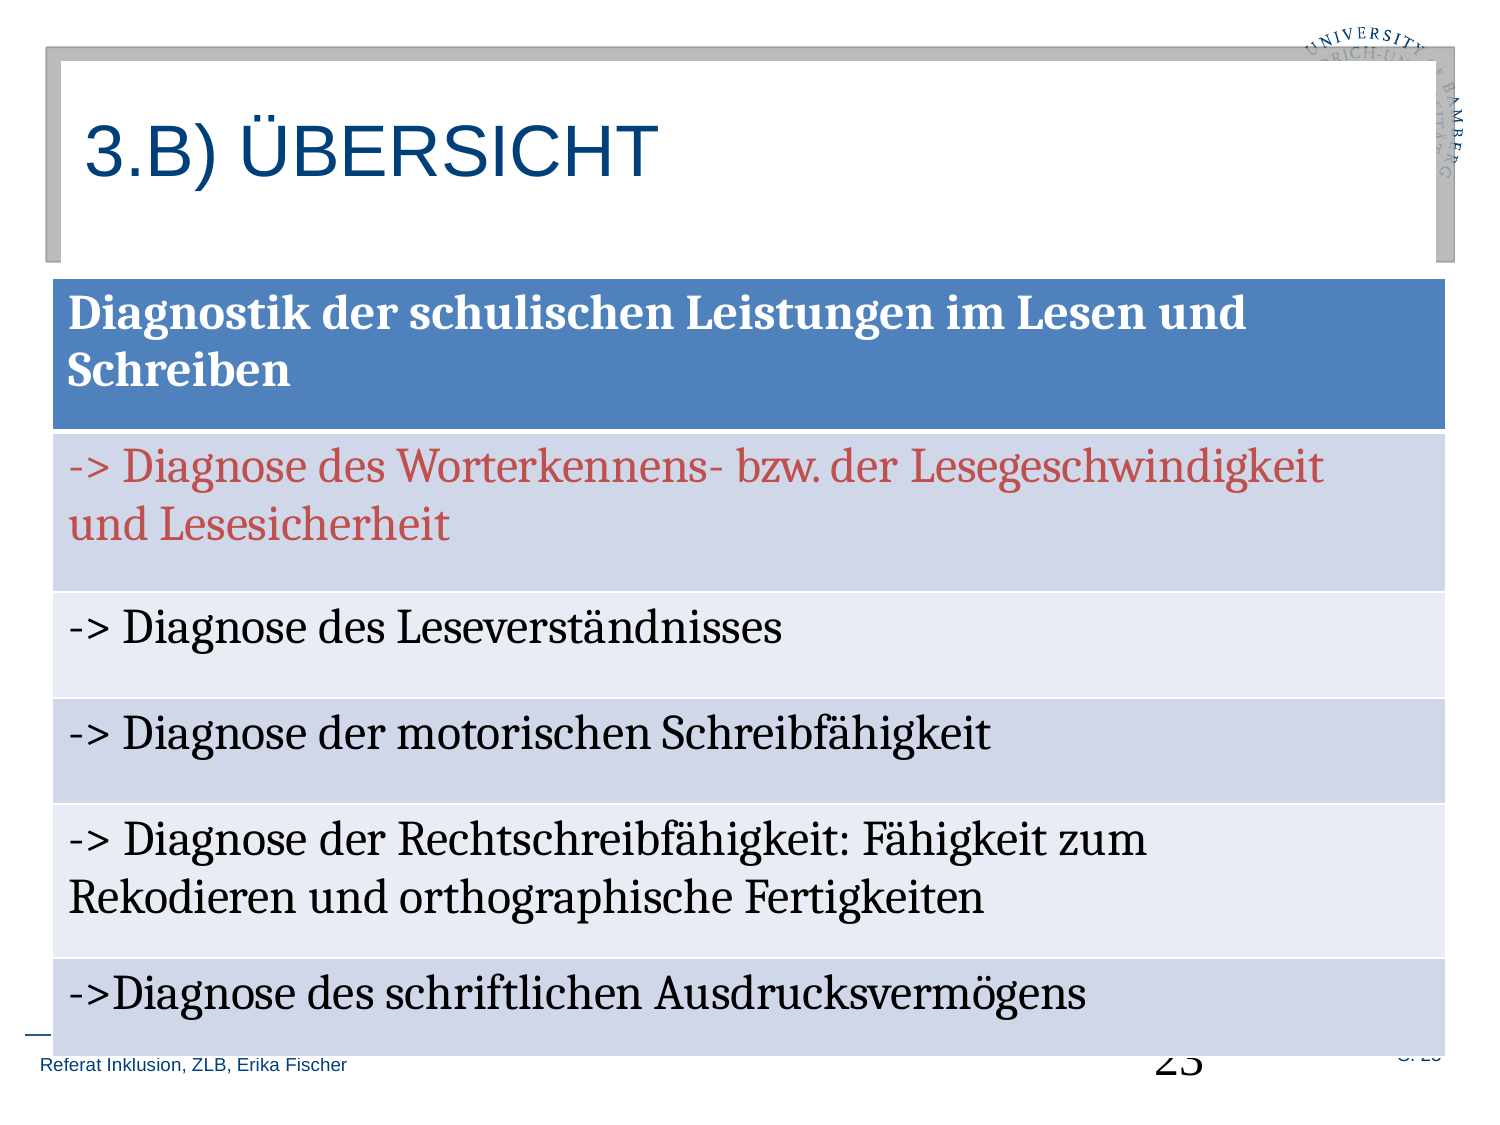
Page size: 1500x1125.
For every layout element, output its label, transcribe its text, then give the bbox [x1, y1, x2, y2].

table_cell -> Diagnose der Rechtschreibfähigkeit: Fähigkeit zum Rekodieren und orthographische Fertigkeiten [53, 805, 1445, 957]
table_cell -> Diagnose des Worterkennens- bzw. der Lesegeschwindigkeit und Lesesicherheit [53, 434, 1445, 591]
table_cell -> Diagnose des Leseverständnisses [53, 593, 1445, 697]
title 3.B) ÜBERSICHT [61, 61, 1436, 277]
slide_number 23 [1149, 1024, 1500, 1125]
table_header Diagnostik der schulischen Leistungen im Lesen und Schreiben [53, 279, 1445, 429]
table_cell ->Diagnose des schriftlichen Ausdrucksvermögens [53, 959, 1445, 1056]
table_cell -> Diagnose der motorischen Schreibfähigkeit [53, 699, 1445, 803]
text_box [44, 45, 1456, 264]
